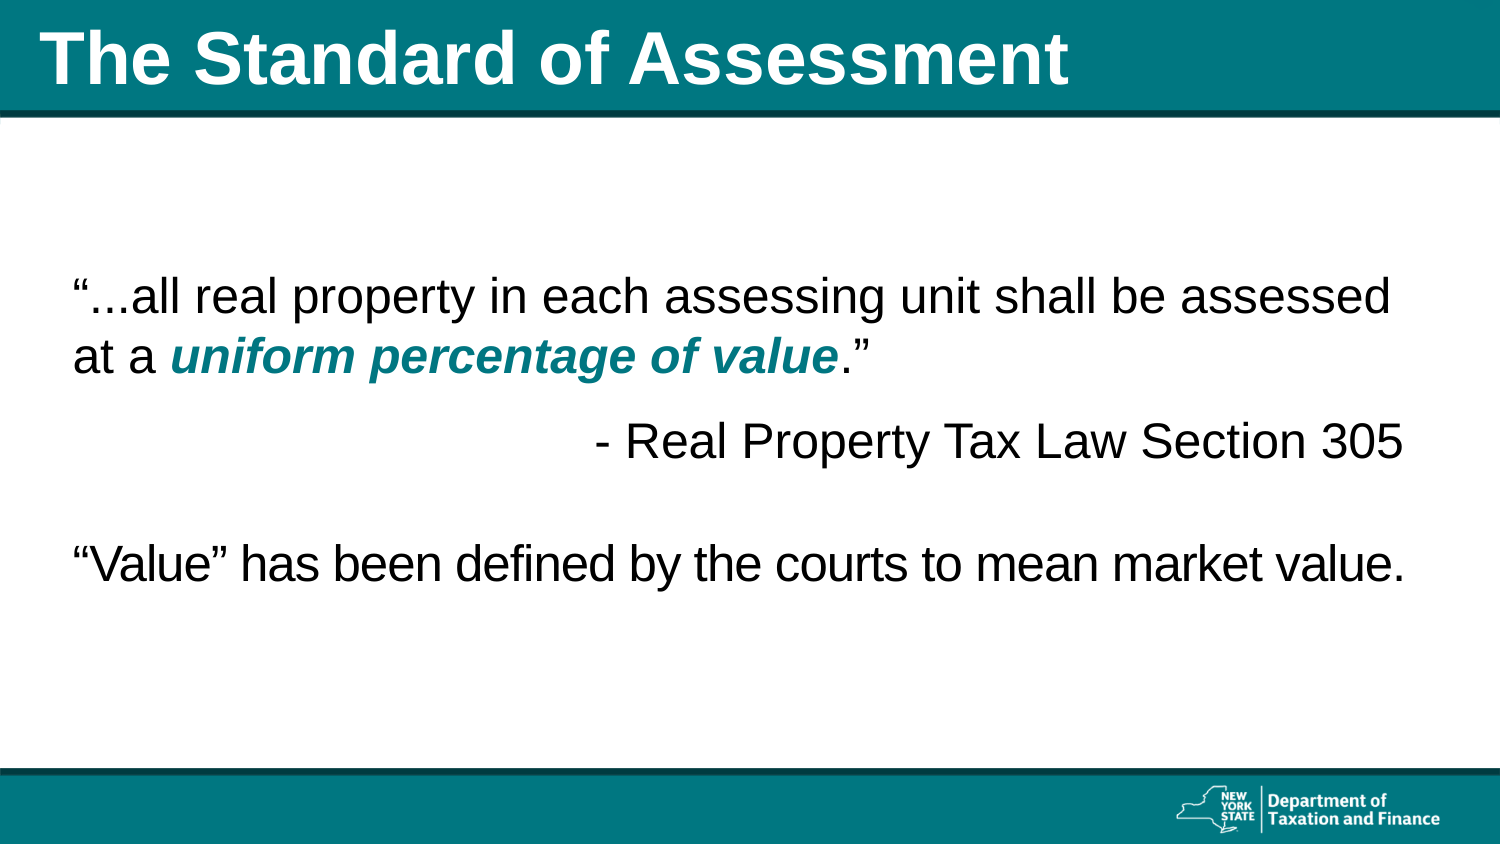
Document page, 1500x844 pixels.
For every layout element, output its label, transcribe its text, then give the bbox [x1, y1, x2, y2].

picture [0, 0, 1500, 844]
title The Standard of Assessment [24, 0, 1375, 114]
list “...all real property in each assessing unit shall be assessed at a uniform percentage of value.” - Real Property Tax Law Section 305 “Value” has been defined by the courts to mean market value. [57, 255, 1433, 614]
